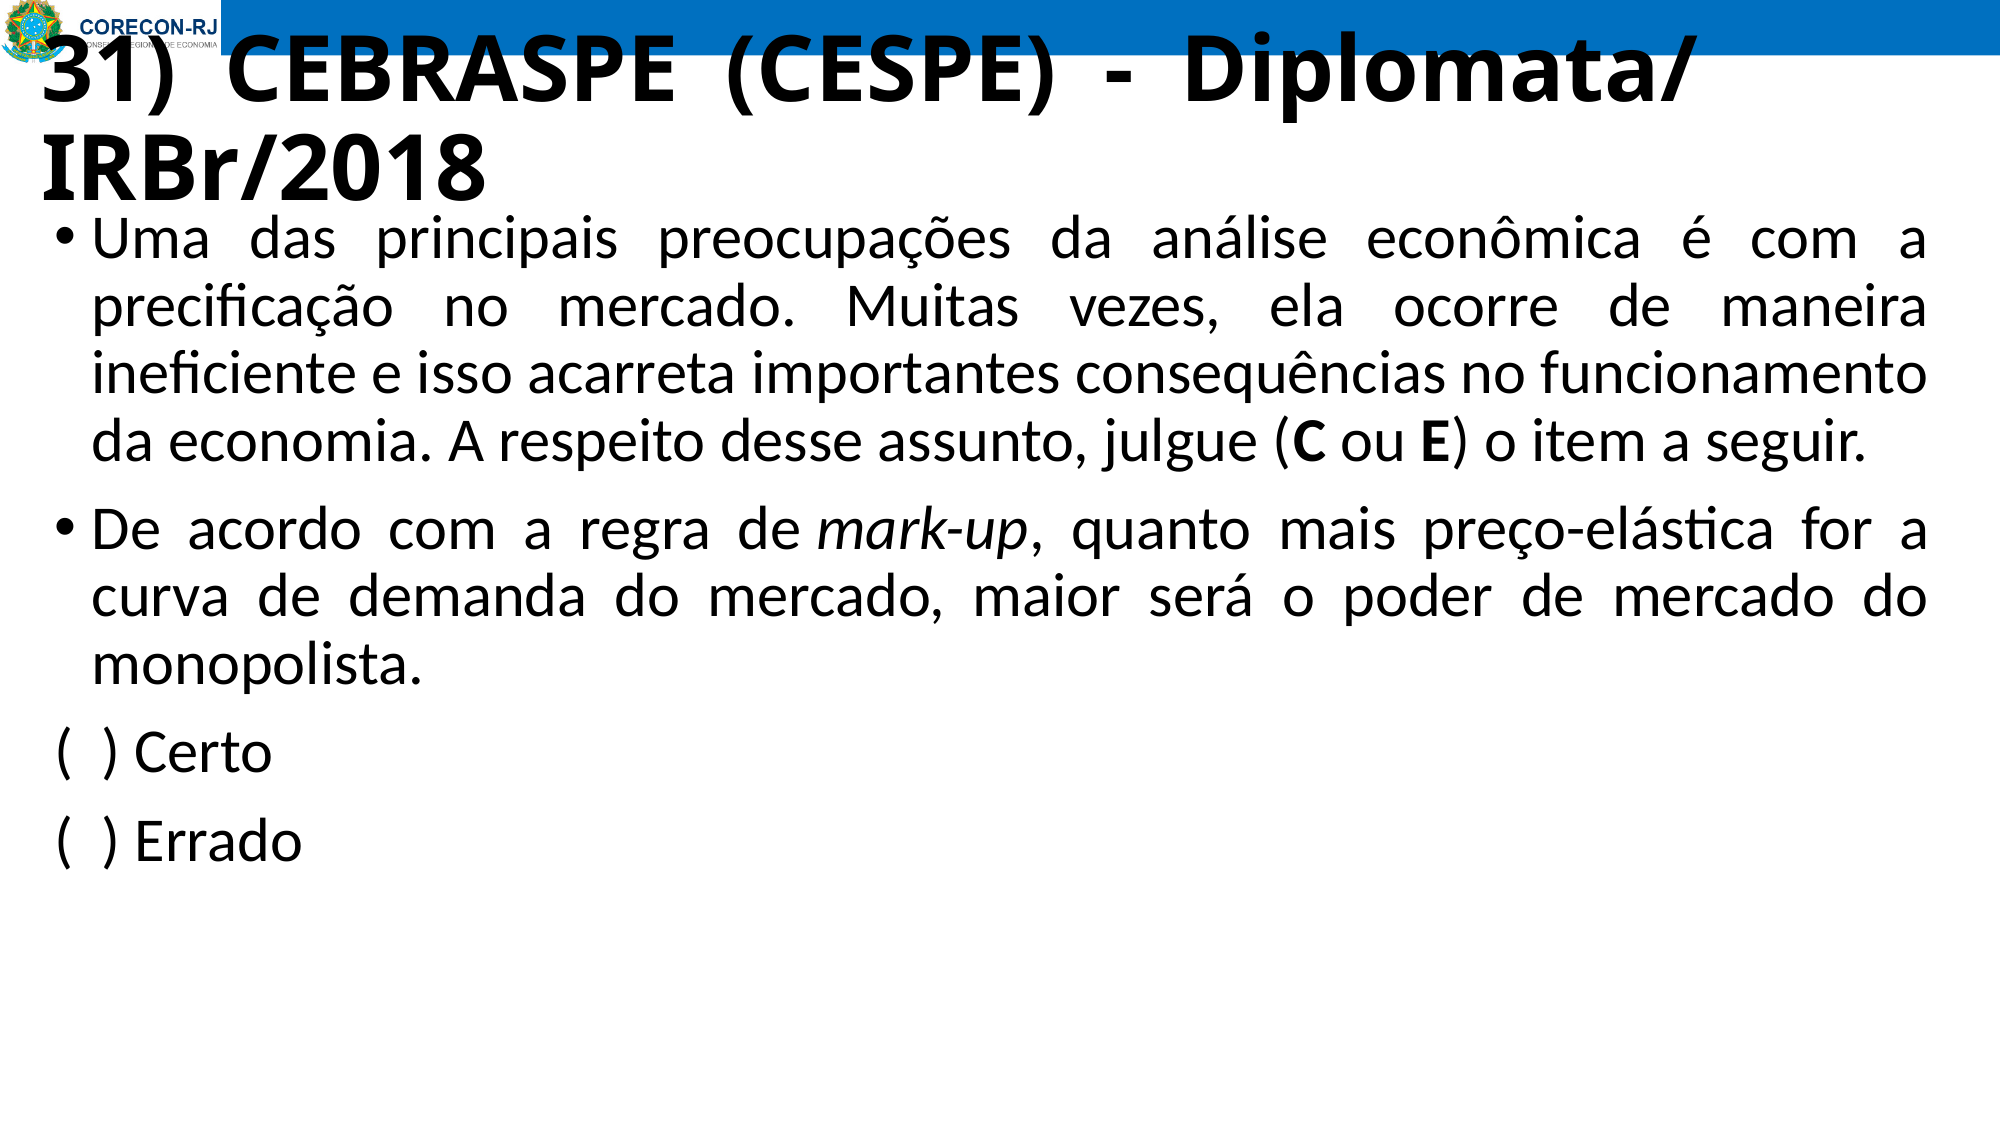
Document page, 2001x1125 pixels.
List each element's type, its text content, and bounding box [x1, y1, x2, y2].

picture [0, 0, 221, 65]
title 31) CEBRASPE (CESPE) - Diplomata/ IRBr/2018 [26, 12, 1716, 230]
list Uma das principais preocupações da análise econômica é com a precificação no mercado. Muitas vezes, ela ocorre de maneira ineficiente e isso acarreta importantes consequências no funcionamento da economia. A respeito desse assunto, julgue (C ou E) o item a seguir. De acordo com a regra de mark-up, quanto mais preço-elástica for a curva de demanda do mercado, maior será o poder de mercado do monopolista. ( ) Certo ( ) Errado [39, 197, 1946, 912]
